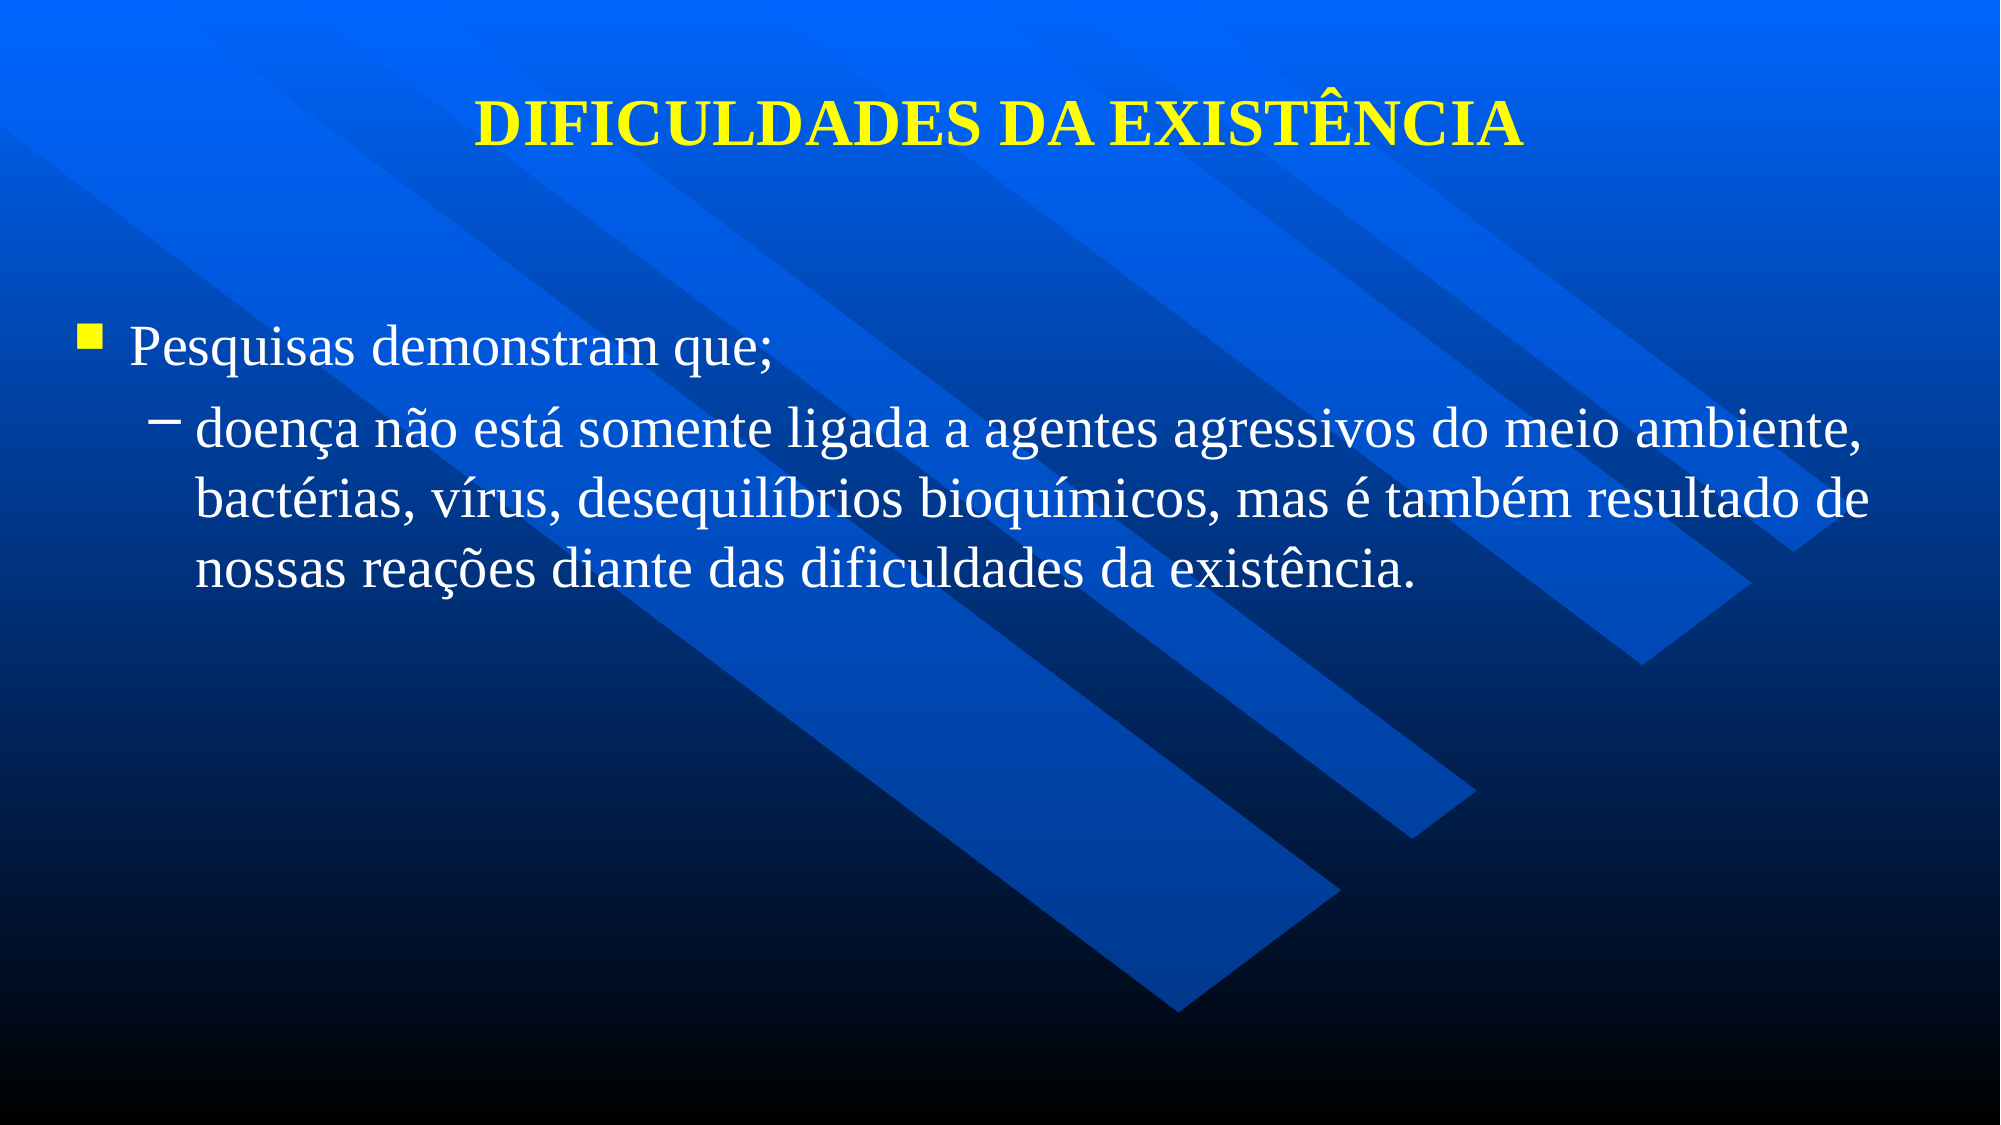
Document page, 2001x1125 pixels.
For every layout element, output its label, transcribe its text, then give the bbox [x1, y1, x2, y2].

title DIFICULDADES DA EXISTÊNCIA [362, 37, 1638, 200]
list Pesquisas demonstram que; doença não está somente ligada a agentes agressivos do meio ambiente, bactérias, vírus, desequilíbrios bioquímicos, mas é também resultado de nossas reações diante das dificuldades da existência. [58, 299, 1929, 925]
